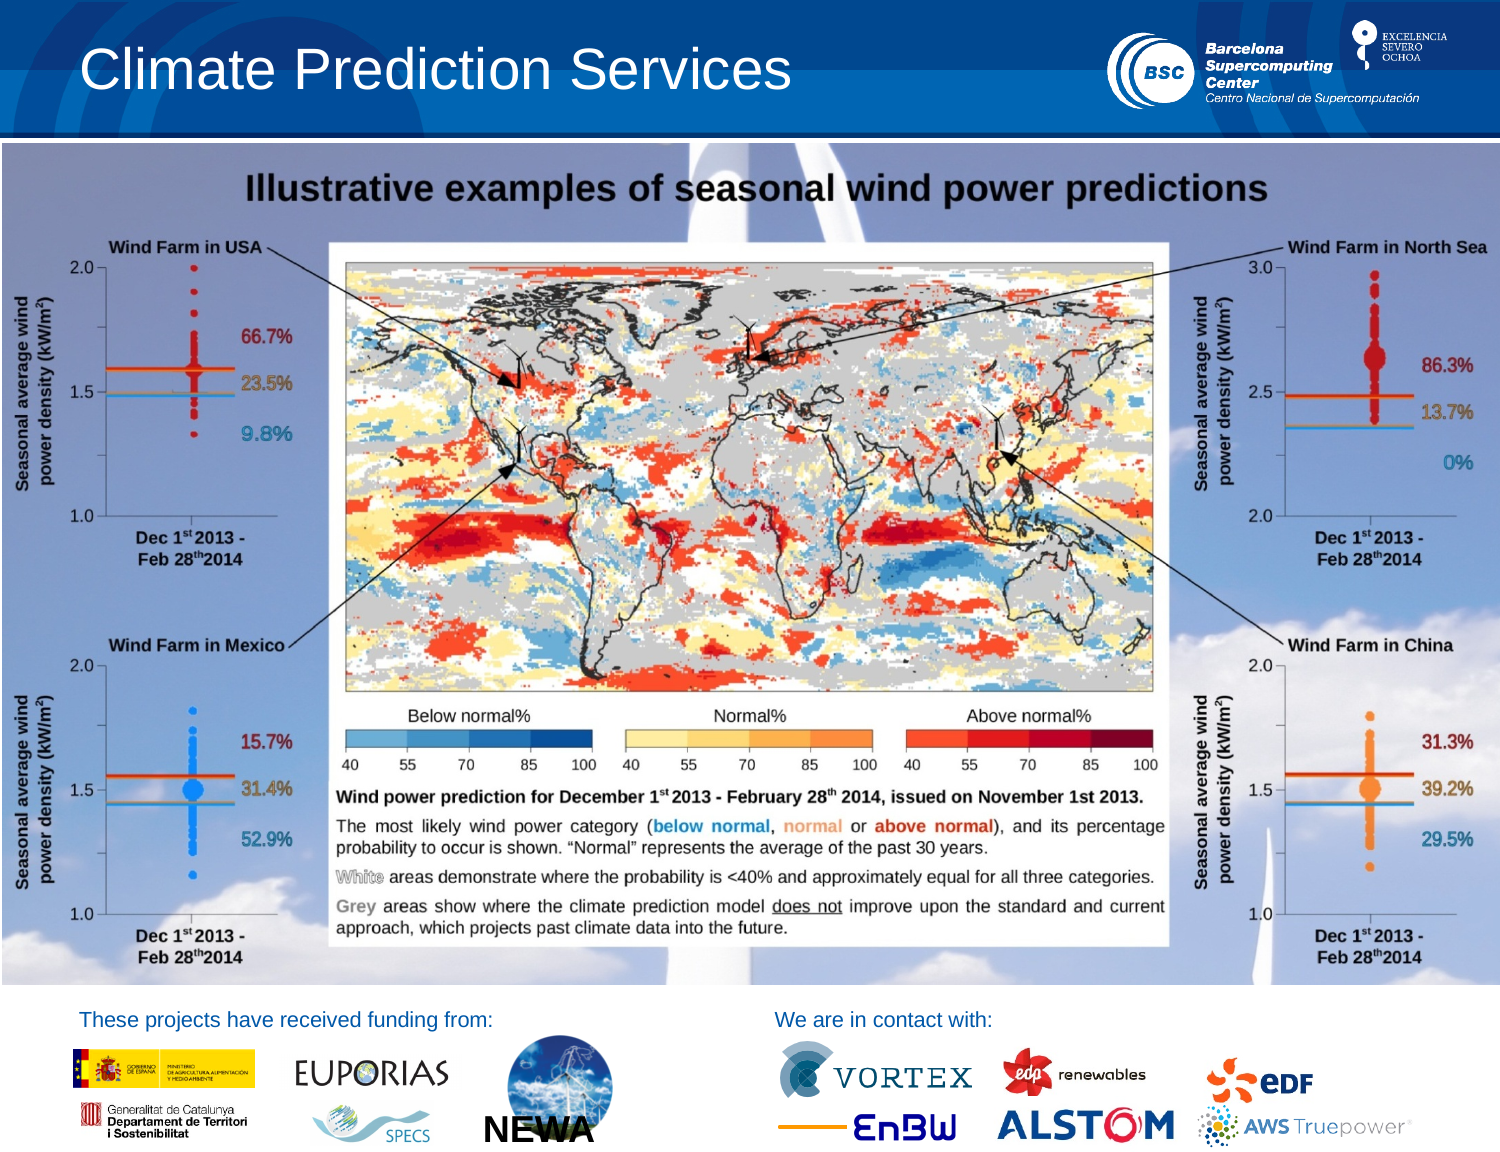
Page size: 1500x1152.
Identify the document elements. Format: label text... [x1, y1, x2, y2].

text_box These projects have received funding from: [64, 998, 517, 1040]
picture [80, 1101, 247, 1138]
picture [775, 1036, 977, 1102]
picture [0, 0, 1500, 138]
picture [72, 1048, 255, 1088]
picture [1193, 1052, 1415, 1149]
text_box NEWA [468, 1097, 622, 1152]
text_box We are in contact with: [759, 998, 1015, 1040]
picture [983, 1046, 1187, 1152]
text_box Climate Prediction Services [65, 23, 1081, 138]
picture [279, 1054, 462, 1090]
picture [1, 143, 1500, 985]
picture [507, 1035, 614, 1142]
picture [778, 1112, 956, 1142]
picture [309, 1100, 434, 1146]
